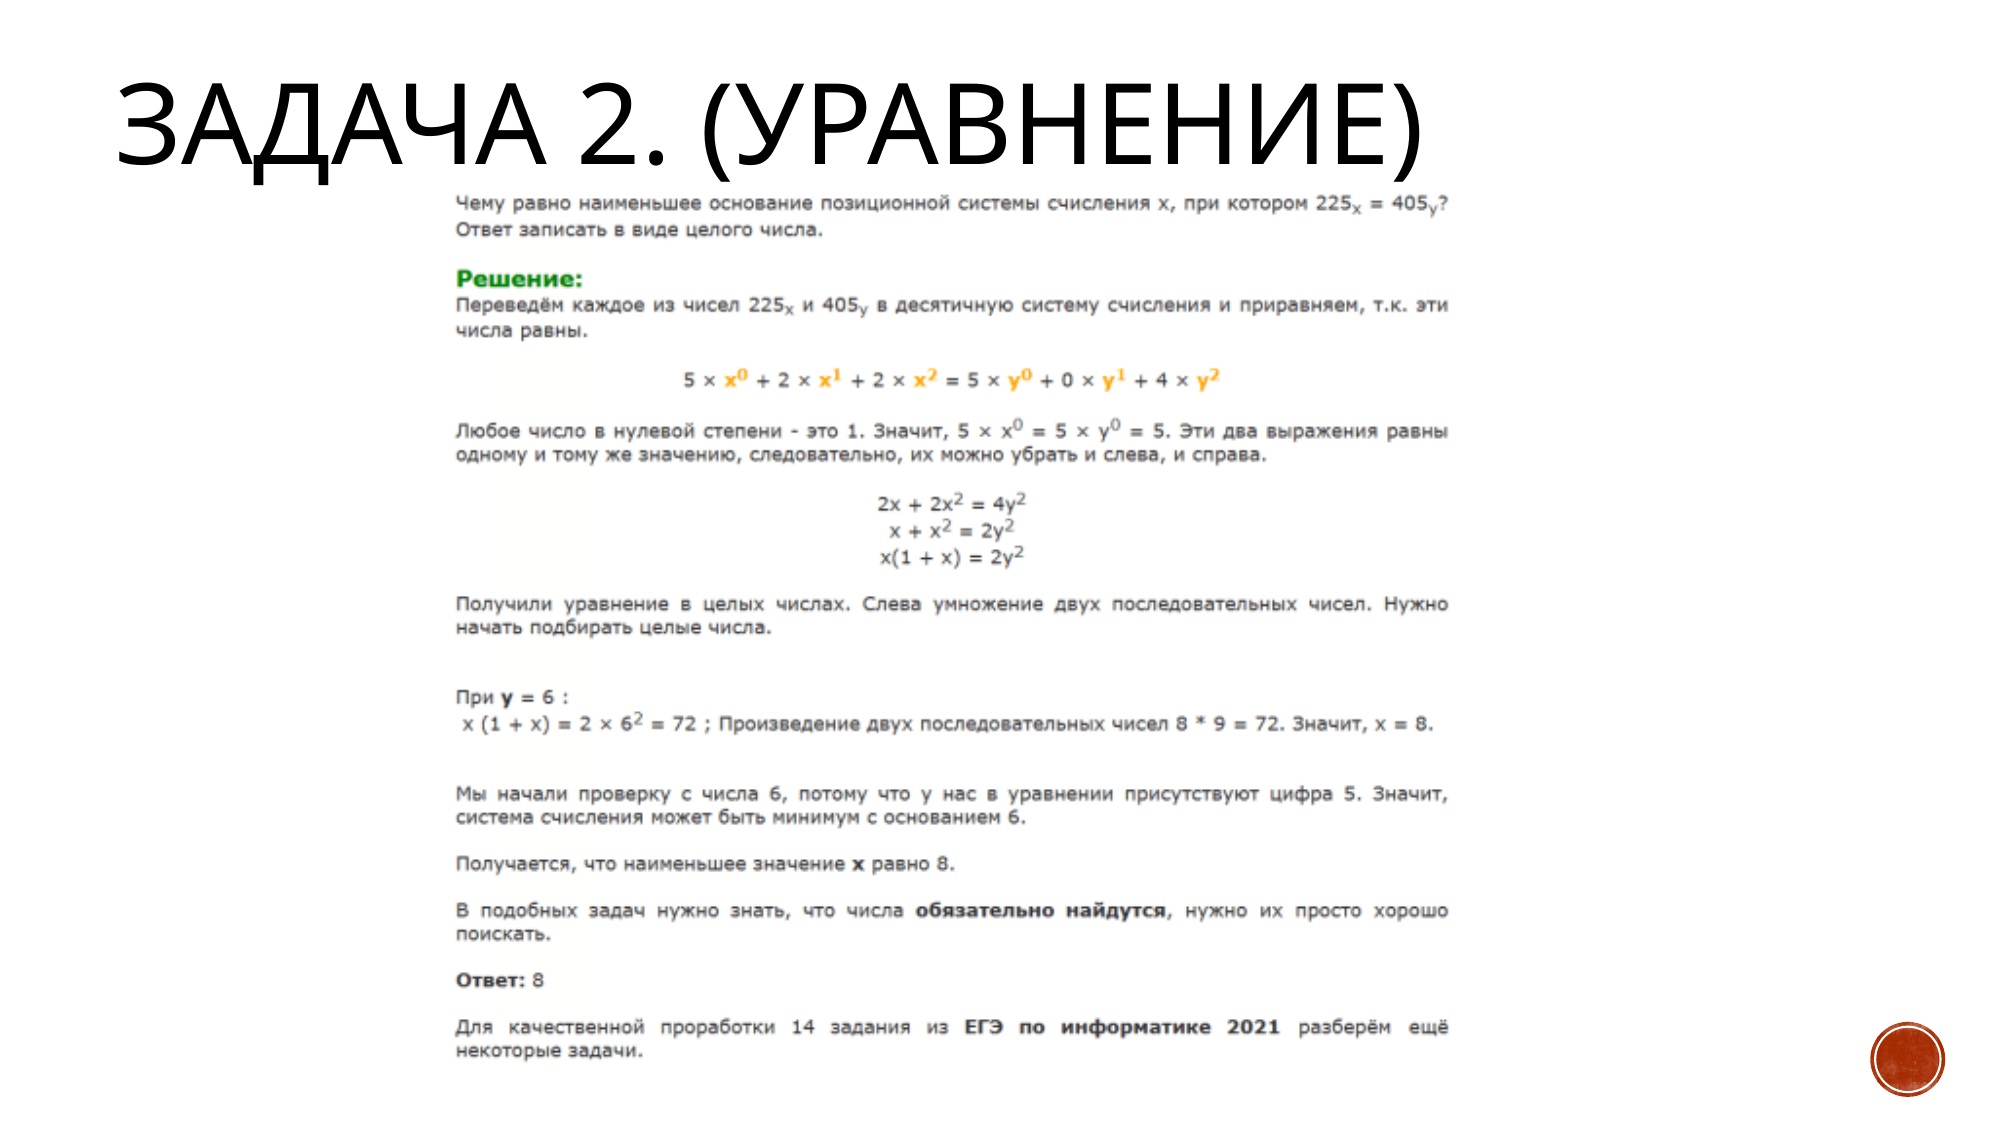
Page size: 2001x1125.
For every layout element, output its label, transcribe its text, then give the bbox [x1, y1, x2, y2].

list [430, 197, 1480, 1072]
title Задача 2. (уравнение) [100, 44, 1751, 213]
